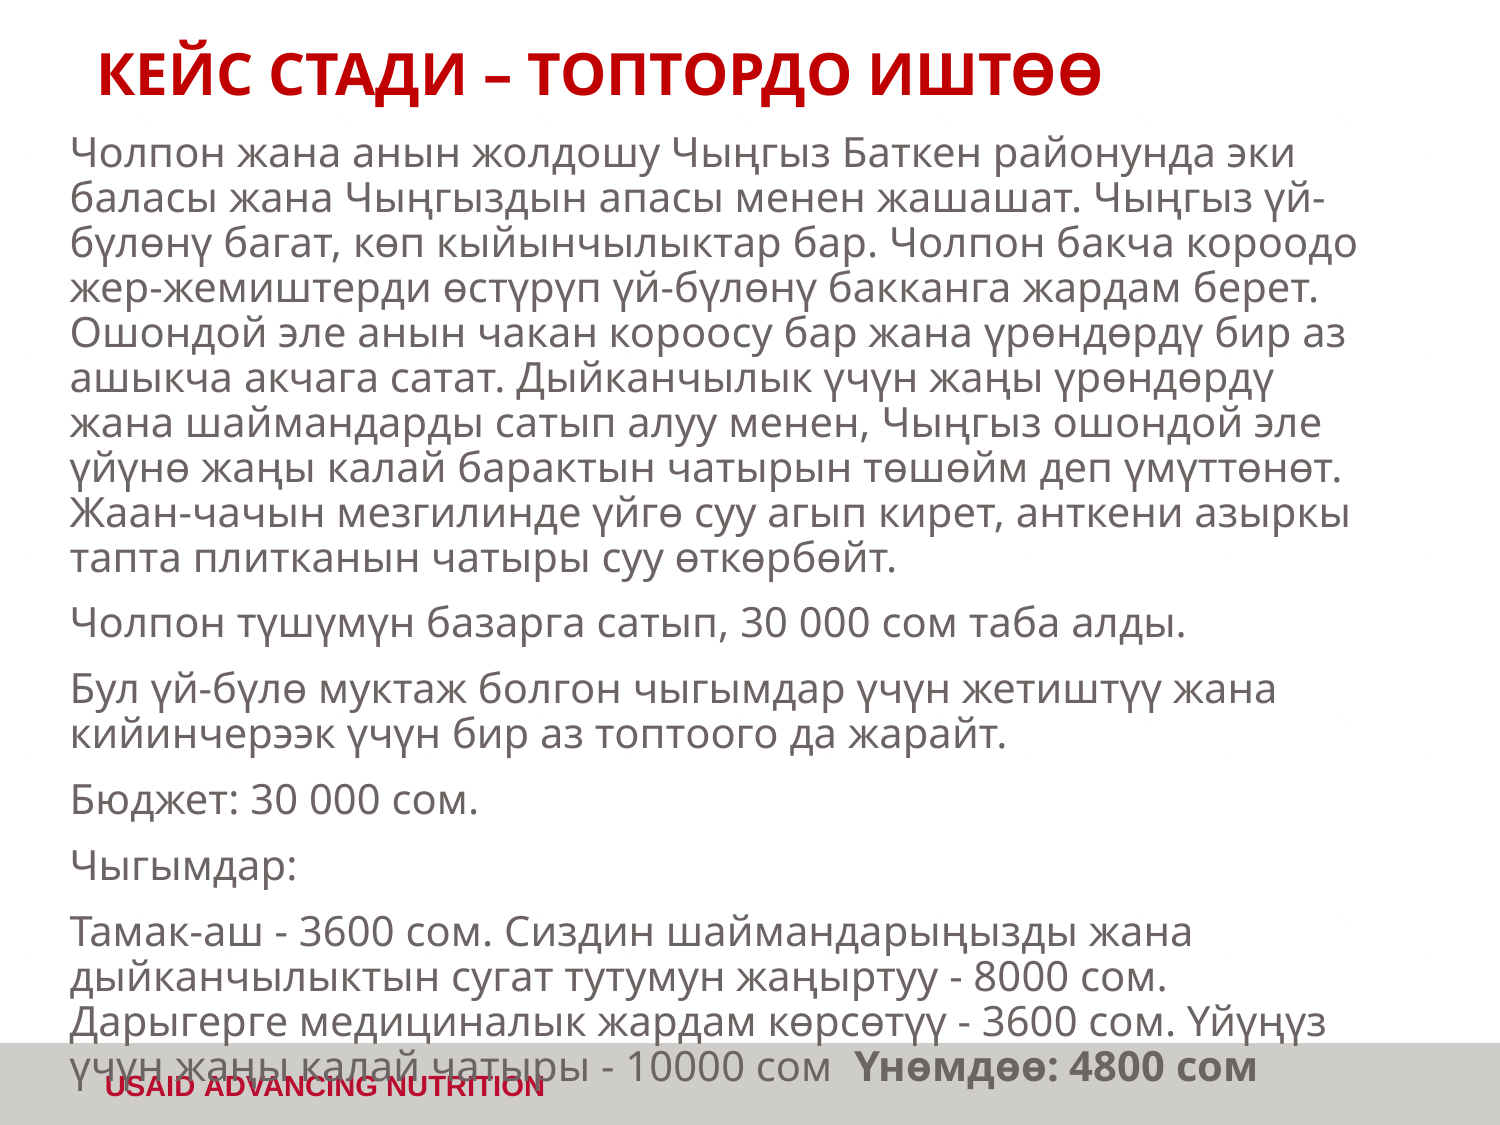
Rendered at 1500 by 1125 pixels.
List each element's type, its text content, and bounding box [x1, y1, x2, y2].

picture [0, 0, 1500, 1043]
list Чолпон жана анын жолдошу Чыңгыз Баткен районунда эки баласы жана Чыңгыздын апасы менен жашашат. Чыңгыз үй-бүлөнү багат, көп кыйынчылыктар бар. Чолпон бакча короодо жер-жемиштерди өстүрүп үй-бүлөнү бакканга жардам берет. Ошондой эле анын чакан короосу бар жана үрөндөрдү бир аз ашыкча акчага сатат. Дыйканчылык үчүн жаңы үрөндөрдү жана шаймандарды сатып алуу менен, Чыңгыз ошондой эле үйүнө жаңы калай барактын чатырын төшөйм деп үмүттөнөт. Жаан-чачын мезгилинде үйгө суу агып кирет, анткени азыркы тапта плитканын чатыры суу өткөрбөйт. Чолпон түшүмүн базарга сатып, 30 000 сом таба алды. Бул үй-бүлө муктаж болгон чыгымдар үчүн жетиштүү жана кийинчерээк үчүн бир аз топтоого да жарайт. Бюджет: 30 000 сом. Чыгымдар: Тамак-аш - 3600 сом. Сиздин шаймандарыңызды жана дыйканчылыктын сугат тутумун жаңыртуу - 8000 сом. Дарыгерге медициналык жардам көрсөтүү - 3600 сом. Үйүңүз үчүн жаңы калай чатыры - 10000 сом Үнөмдөө: 4800 сом [55, 131, 1365, 937]
title КЕЙС СТАДИ – ТОПТОРДО ИШТӨӨ [96, 44, 1404, 181]
